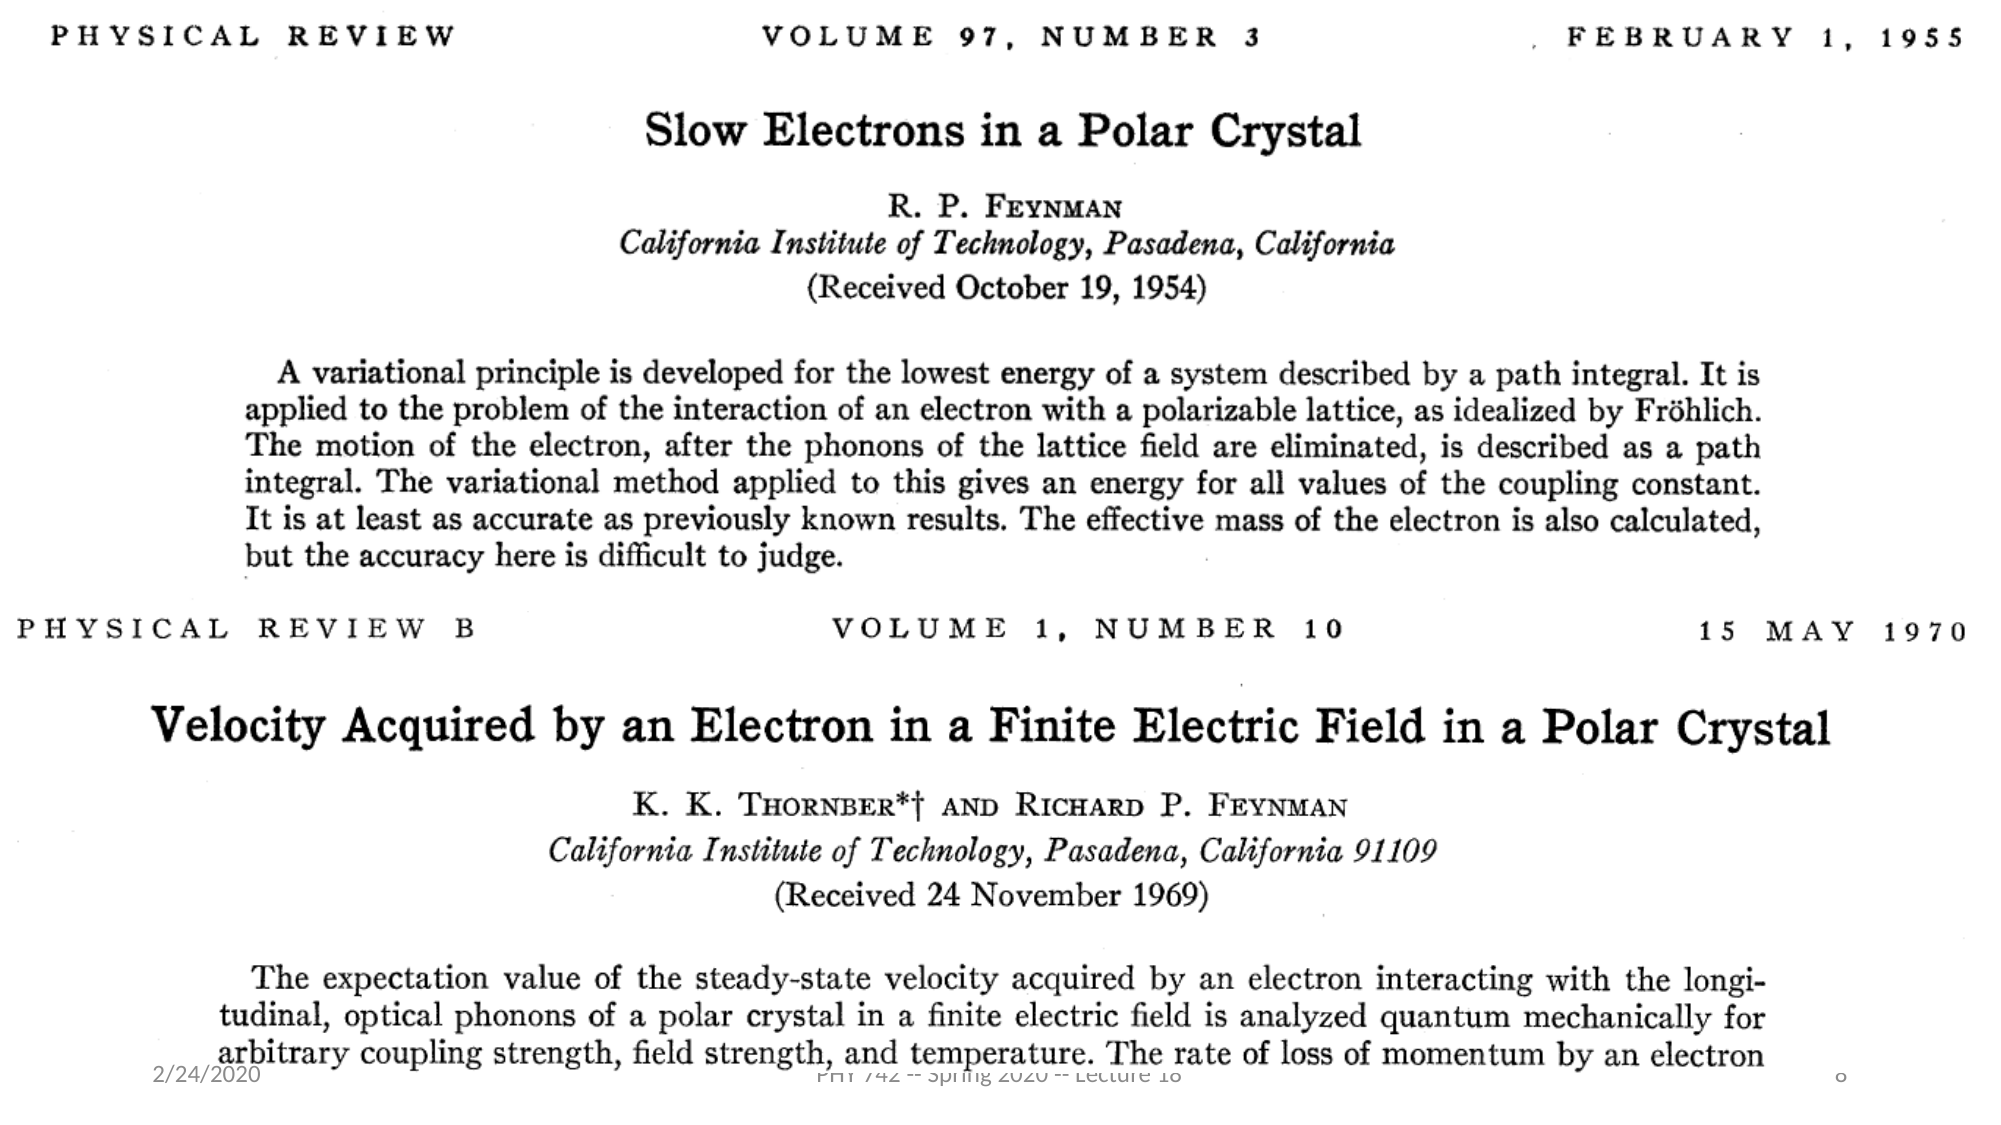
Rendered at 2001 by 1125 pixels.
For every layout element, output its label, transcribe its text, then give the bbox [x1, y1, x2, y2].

slide_number 8 [1412, 1073, 1863, 1103]
picture [0, 0, 2000, 1073]
footer PHY 742 -- Spring 2020 -- Lecture 18 [662, 1073, 1338, 1103]
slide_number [137, 1073, 588, 1103]
